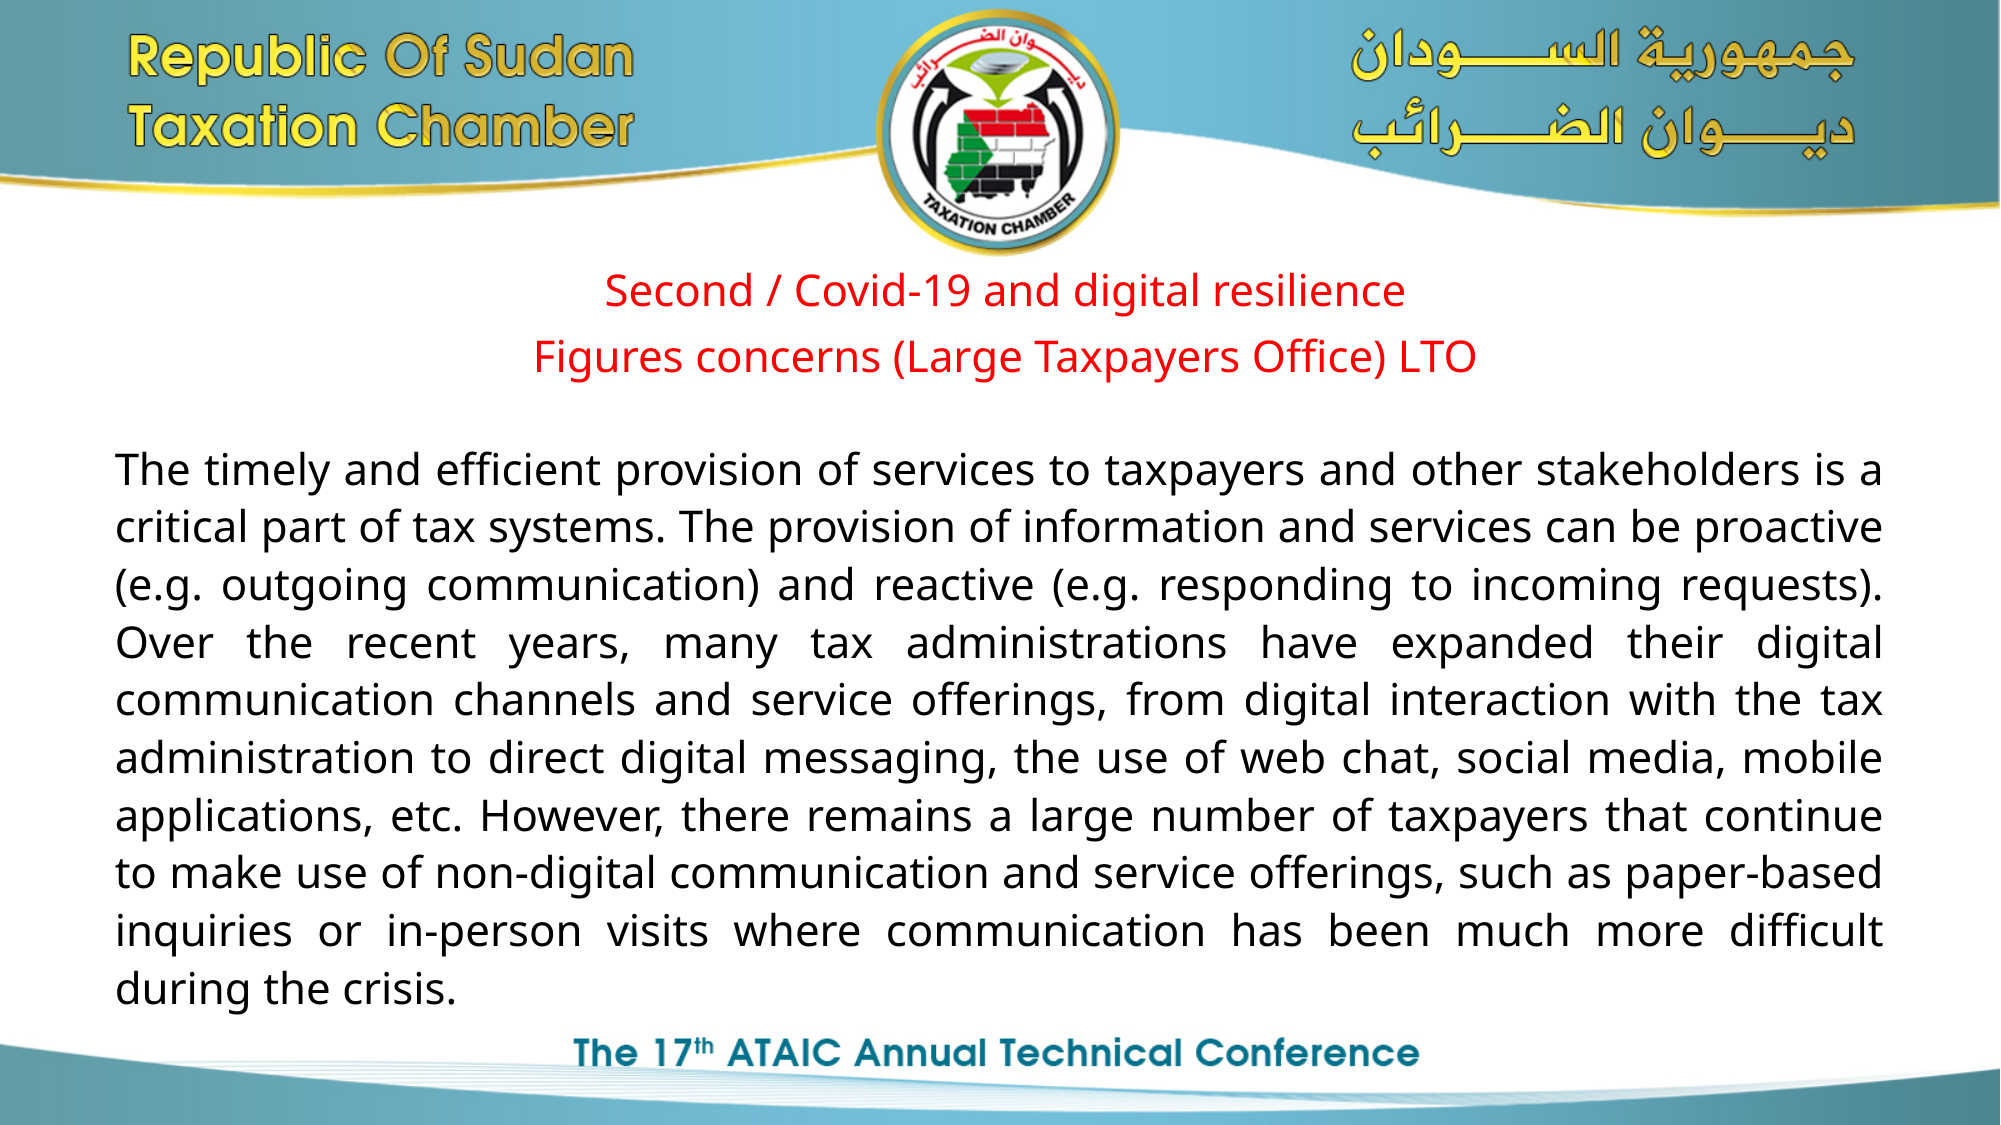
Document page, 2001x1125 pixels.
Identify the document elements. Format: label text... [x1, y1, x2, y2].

picture [0, 0, 2000, 1125]
list Second / Covid-19 and digital resilience Figures concerns (Large Taxpayers Office) LTO The timely and efficient provision of services to taxpayers and other stakeholders is a critical part of tax systems. The provision of information and services can be proactive (e.g. outgoing communication) and reactive (e.g. responding to incoming requests). Over the recent years, many tax administrations have expanded their digital communication channels and service offerings, from digital interaction with the tax administration to direct digital messaging, the use of web chat, social media, mobile applications, etc. However, there remains a large number of taxpayers that continue to make use of non-digital communication and service offerings, such as paper-based inquiries or in-person visits where communication has been much more difficult during the crisis. [99, 249, 1900, 1025]
